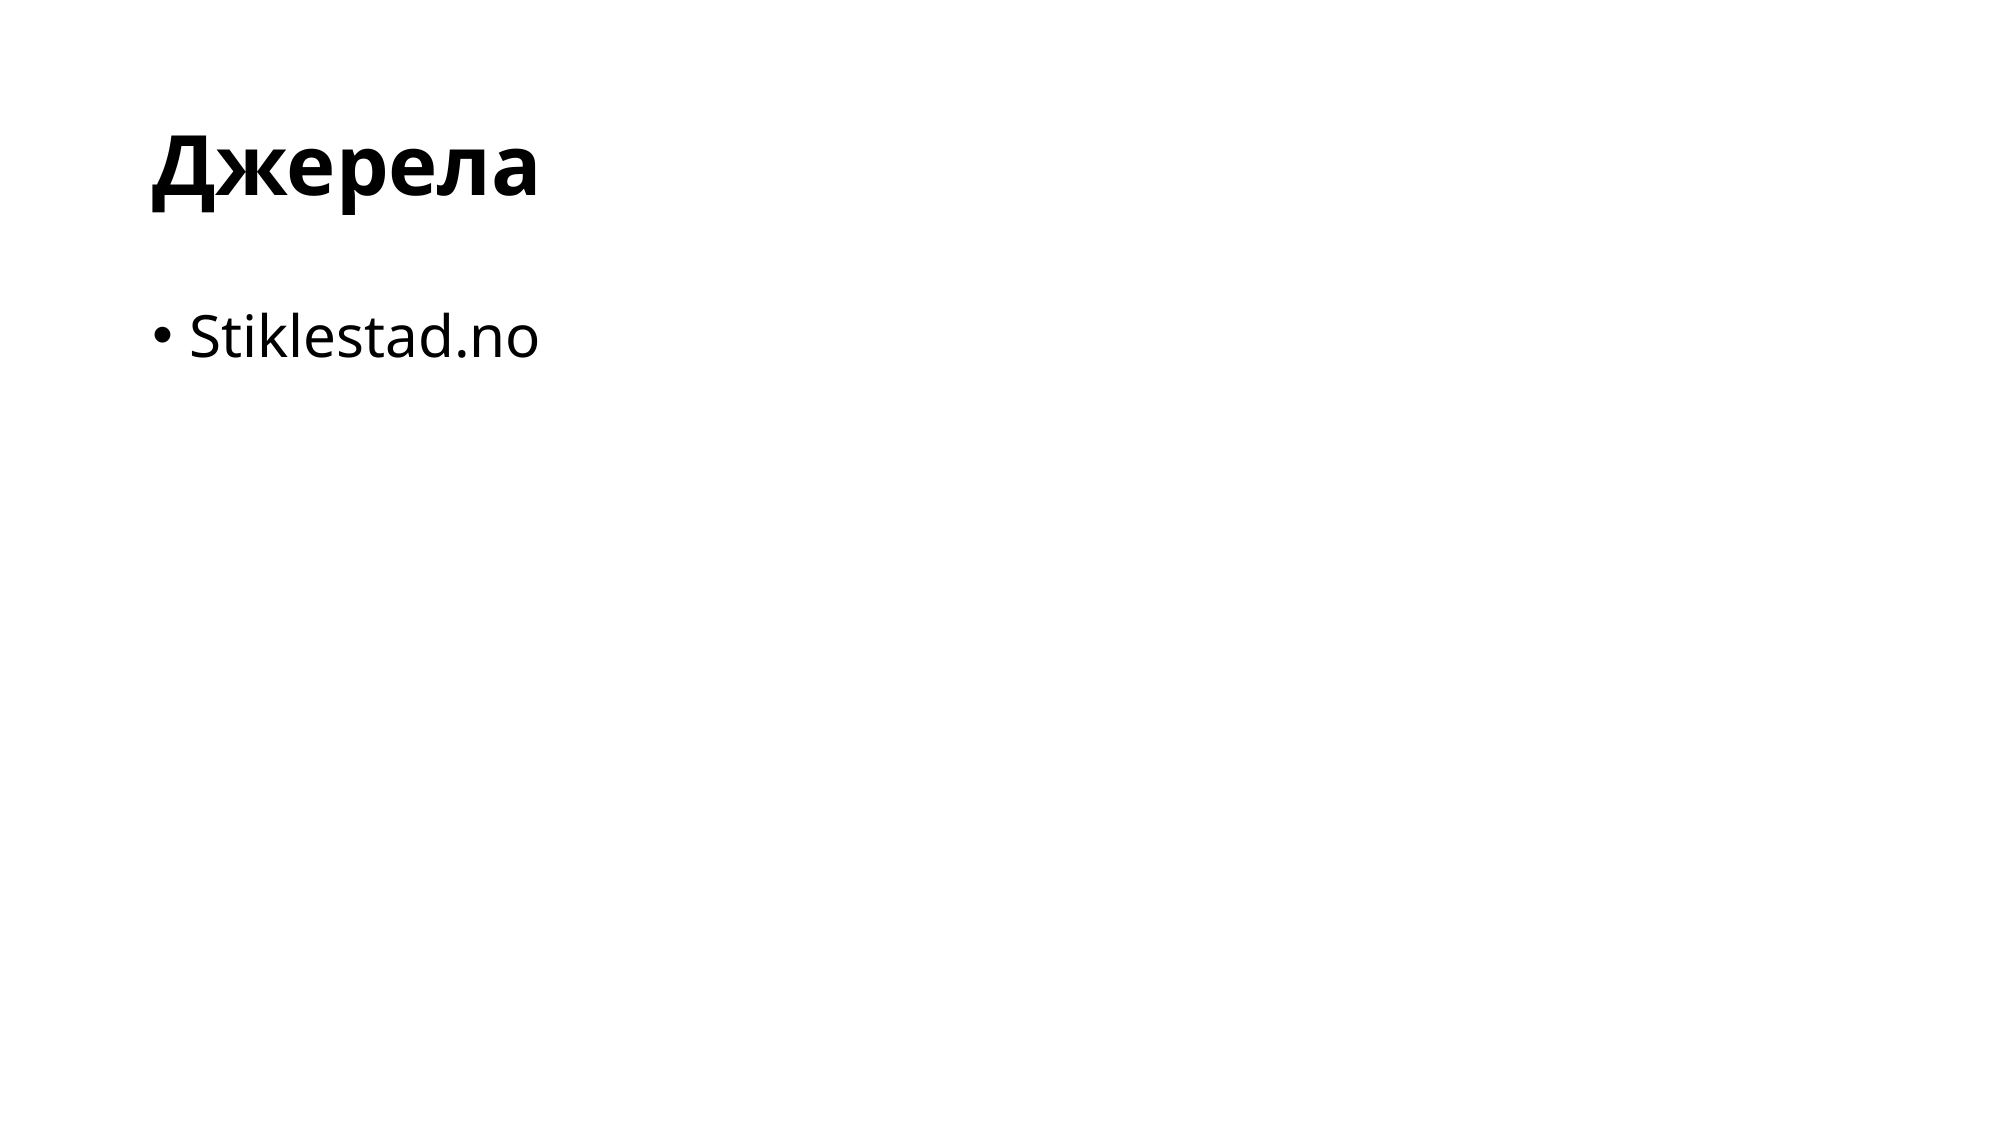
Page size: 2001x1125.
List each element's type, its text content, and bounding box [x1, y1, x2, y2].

list Stiklestad.no [137, 299, 1863, 1014]
title Джерела [137, 59, 1863, 278]
